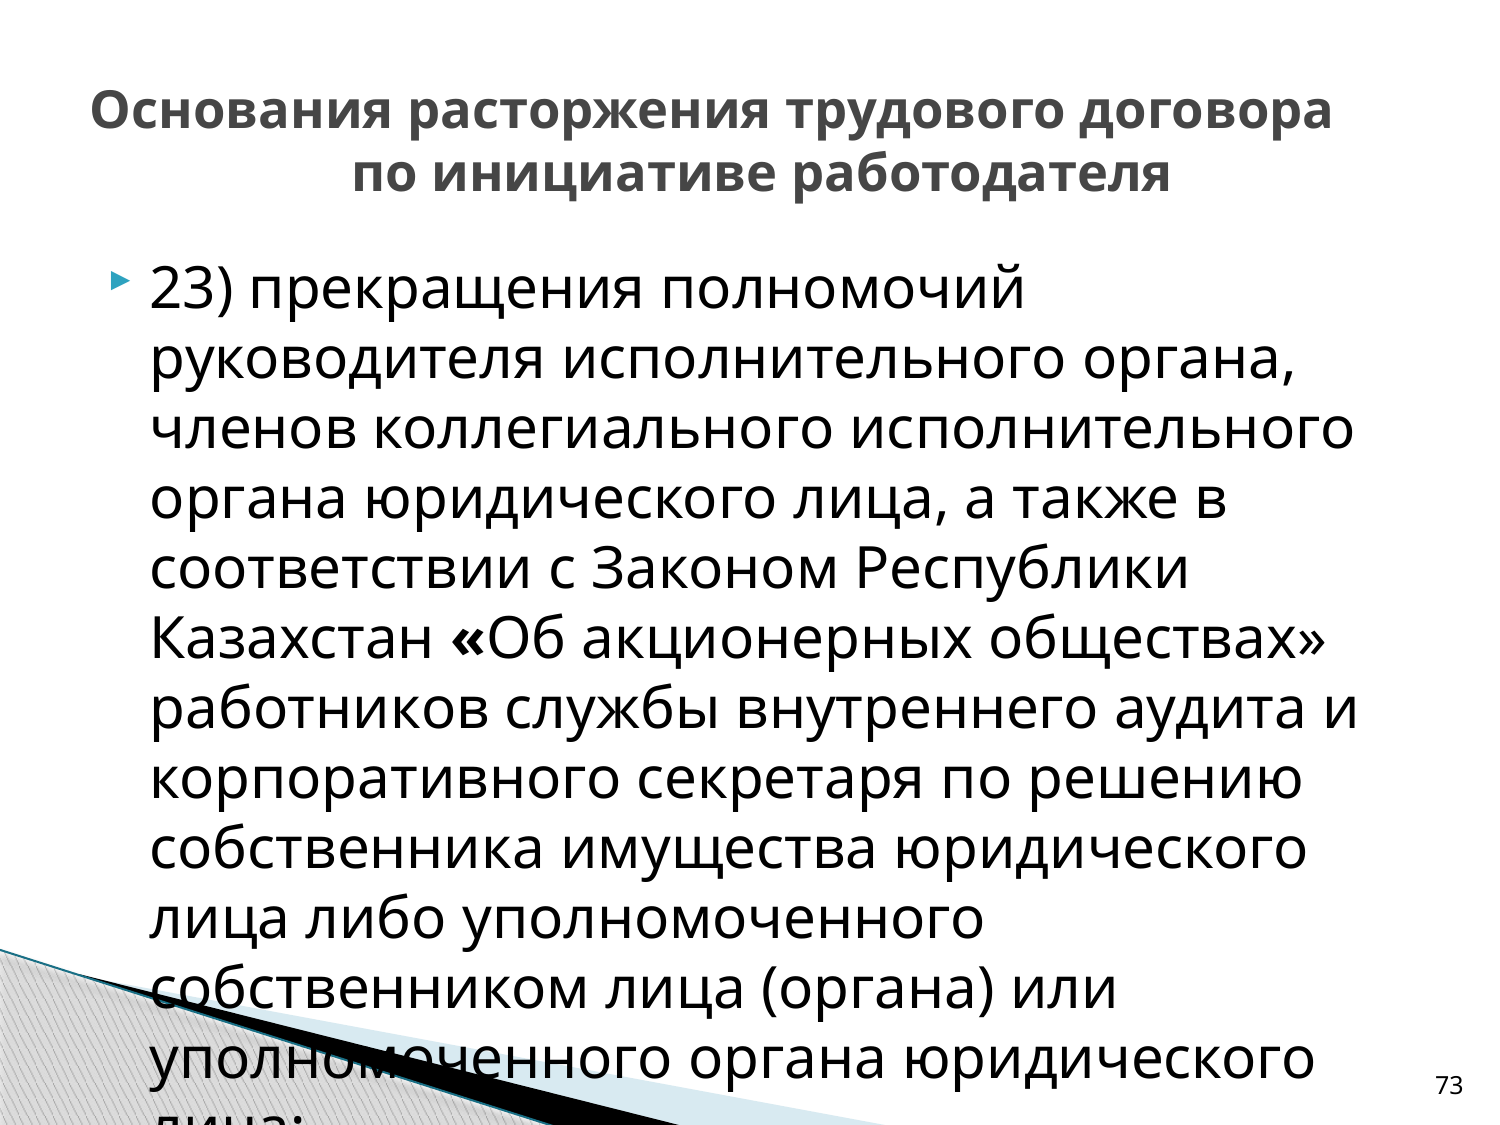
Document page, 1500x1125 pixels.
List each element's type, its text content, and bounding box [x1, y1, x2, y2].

slide_number 73 [1418, 1051, 1479, 1112]
title Основания расторжения трудового договора по инициативе работодателя [75, 45, 1425, 233]
list 23) прекращения полномочий руководителя исполнительного органа, членов коллегиального исполнительного органа юридического лица, а также в соответствии с Законом Республики Казахстан «Об акционерных обществах» работников службы внутреннего аудита и корпоративного секретаря по решению собственника имущества юридического лица либо уполномоченного собственником лица (органа) или уполномоченного органа юридического лица; [75, 243, 1425, 986]
